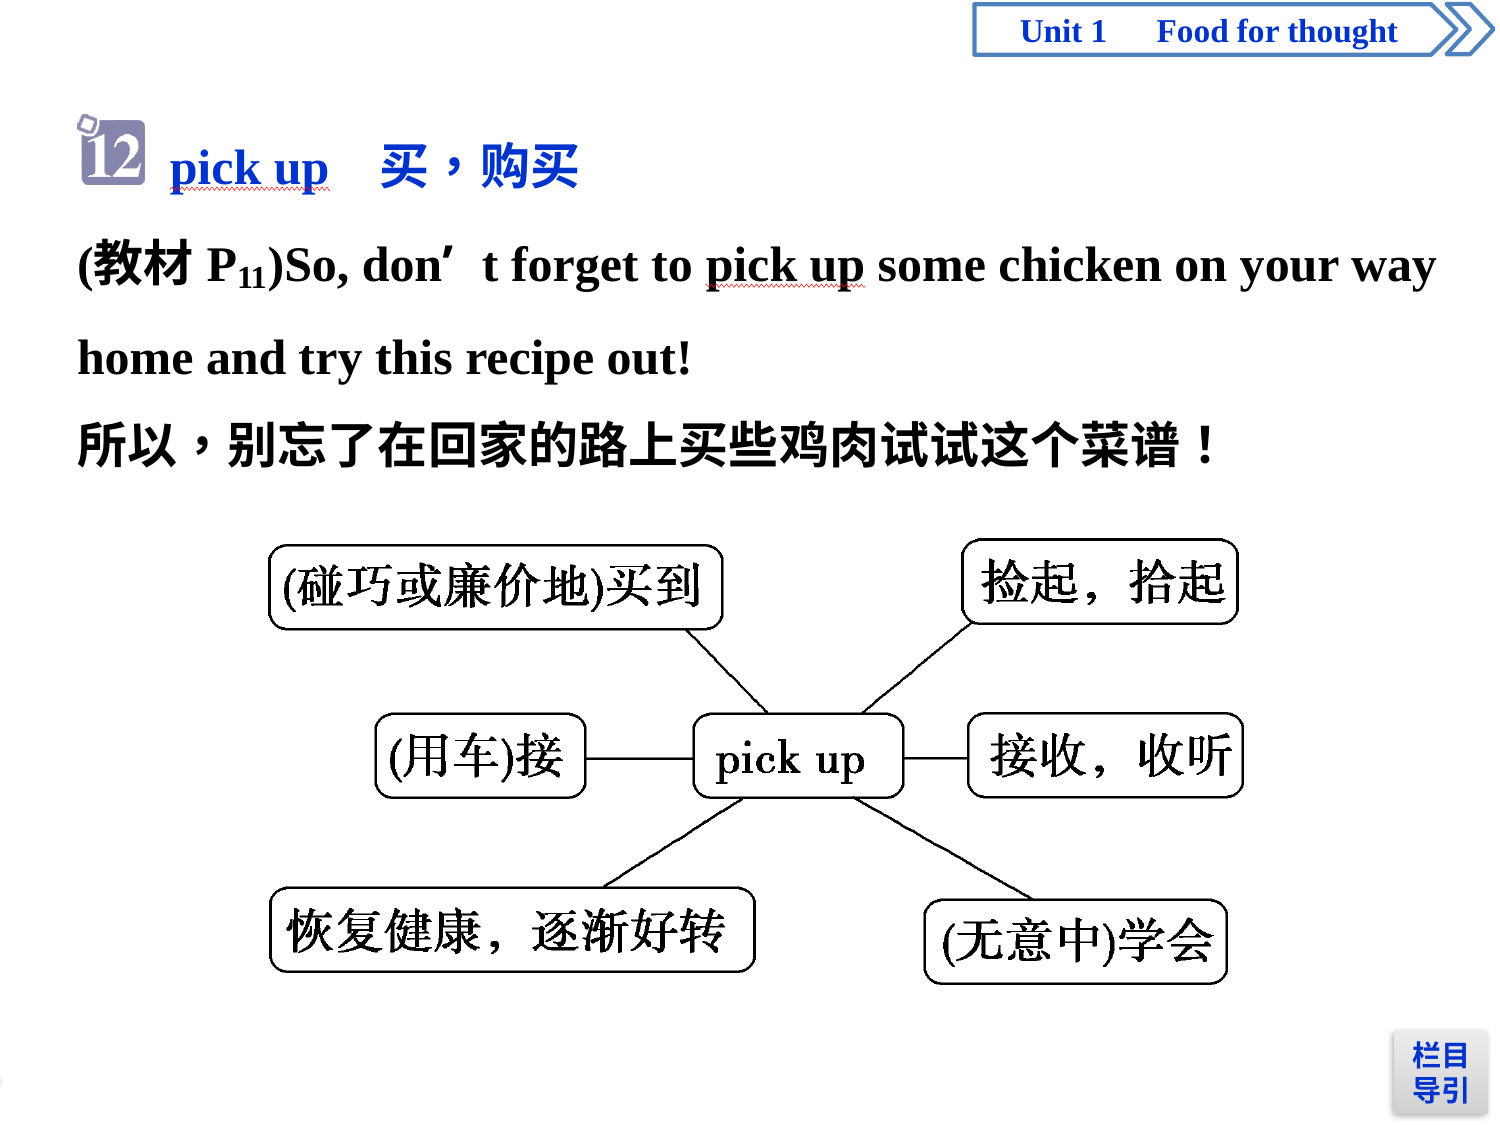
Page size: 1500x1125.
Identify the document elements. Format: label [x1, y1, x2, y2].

text_box [76, 114, 1438, 511]
picture [268, 538, 1244, 985]
